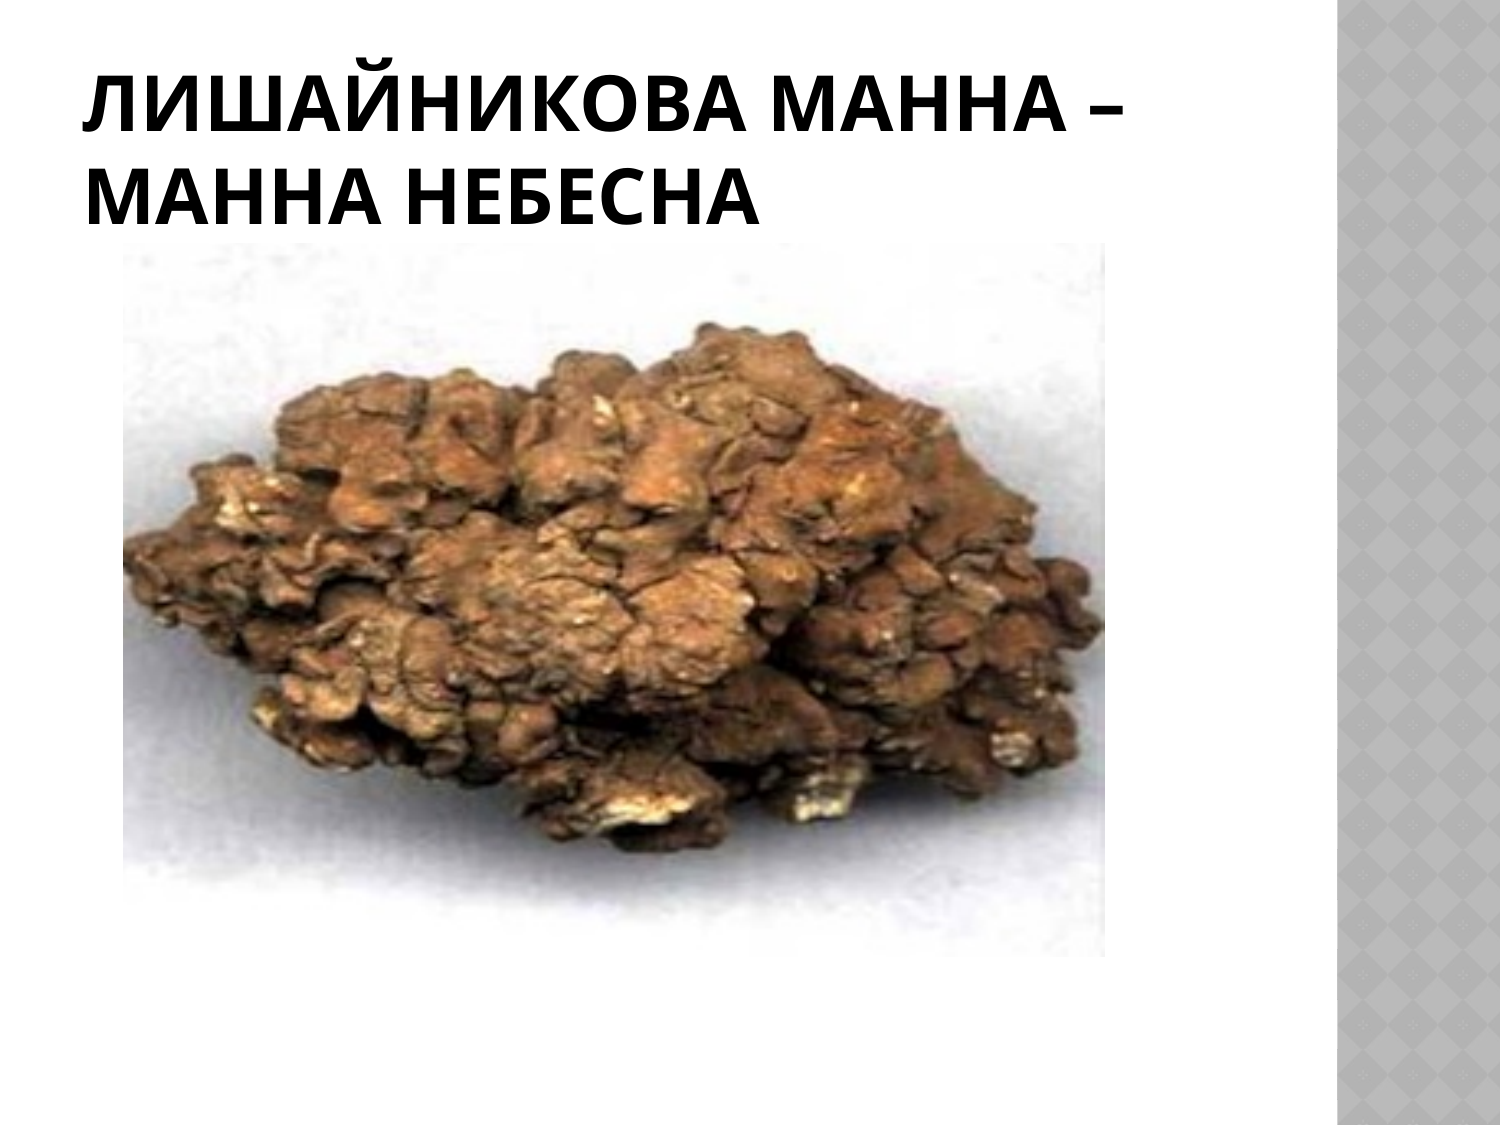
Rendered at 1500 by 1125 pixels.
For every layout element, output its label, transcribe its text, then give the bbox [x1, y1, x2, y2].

title Лишайникова манна – манна небесна [75, 52, 1263, 240]
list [123, 242, 1105, 957]
